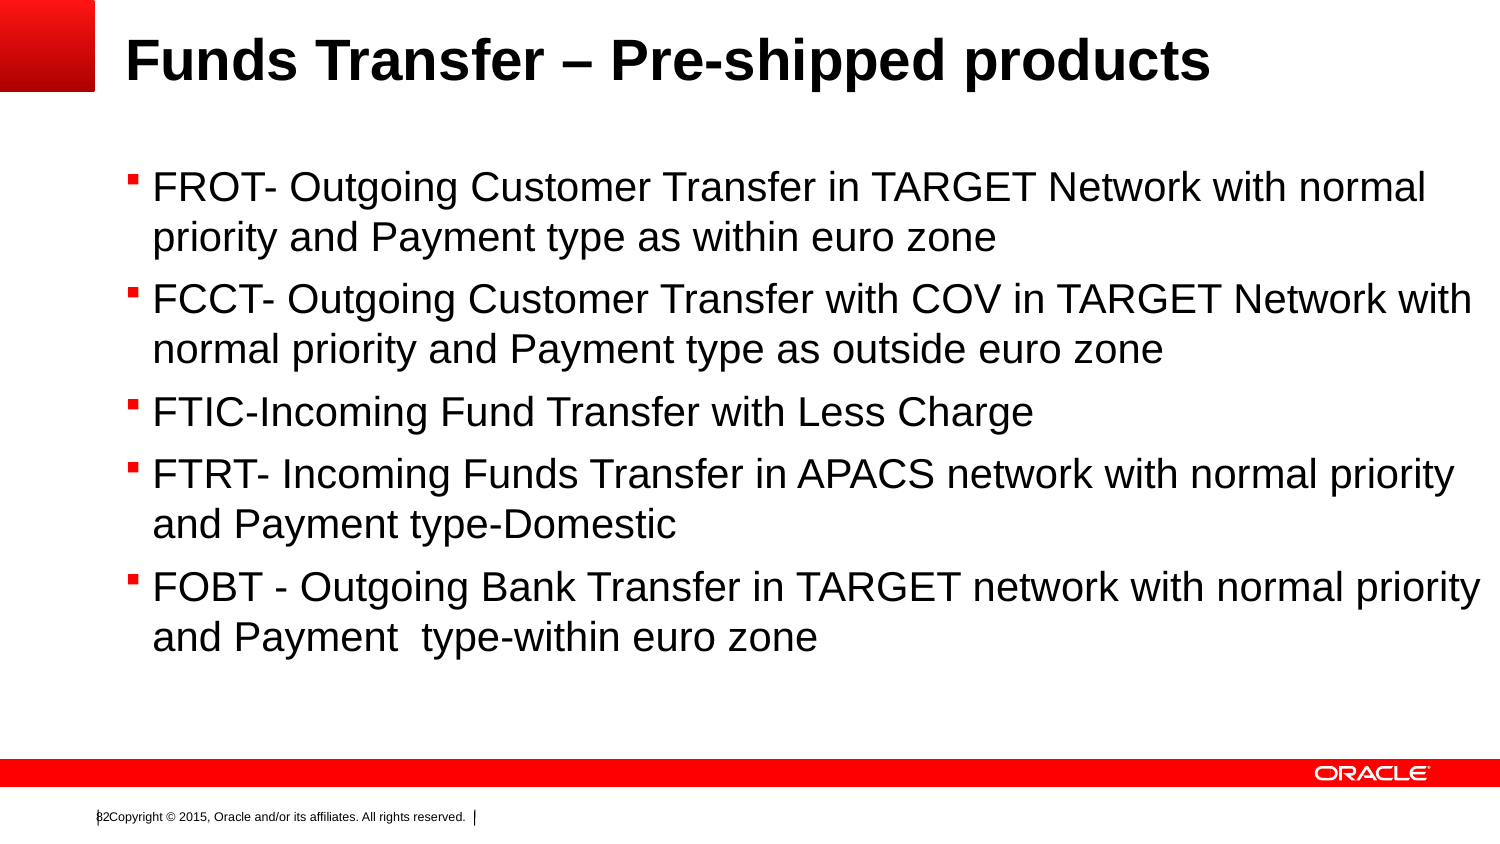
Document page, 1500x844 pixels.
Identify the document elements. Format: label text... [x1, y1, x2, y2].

picture [0, 759, 1500, 787]
list FROT- Outgoing Customer Transfer in TARGET Network with normal priority and Payment type as within euro zone FCCT- Outgoing Customer Transfer with COV in TARGET Network with normal priority and Payment type as outside euro zone FTIC-Incoming Fund Transfer with Less Charge FTRT- Incoming Funds Transfer in APACS network with normal priority and Payment type-Domestic FOBT - Outgoing Bank Transfer in TARGET network with normal priority and Payment type-within euro zone [114, 96, 1494, 742]
title Funds Transfer – Pre-shipped products [124, 30, 1475, 96]
